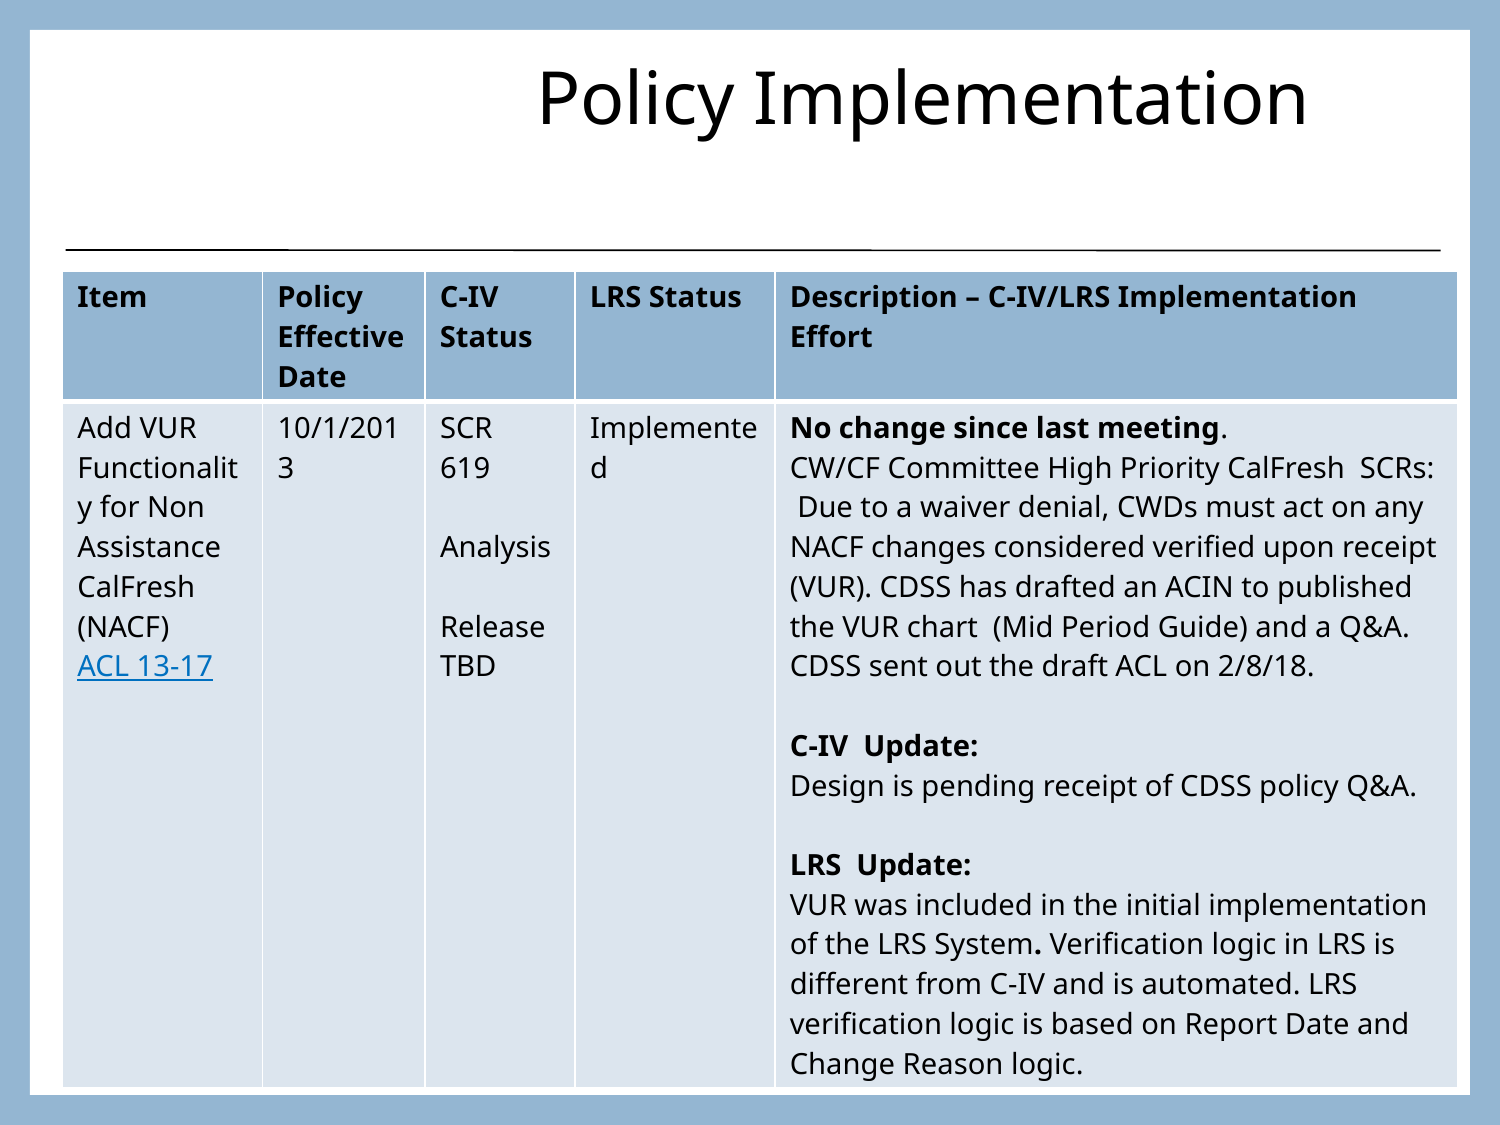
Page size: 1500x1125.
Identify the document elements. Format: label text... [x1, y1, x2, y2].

title Policy Implementation [75, 45, 1326, 151]
table_cell Add VUR Functionality for Non Assistance CalFresh (NACF) ACL 13-17 [63, 404, 262, 1087]
table_header C-IV Status [426, 272, 574, 399]
table_header Policy Effective Date [263, 272, 424, 399]
table_cell No change since last meeting. CW/CF Committee High Priority CalFresh SCRs: Due to a waiver denial, CWDs must act on any NACF changes considered verified upon receipt (VUR). CDSS has drafted an ACIN to published the VUR chart (Mid Period Guide) and a Q&A. CDSS sent out the draft ACL on 2/8/18. C-IV Update: Design is pending receipt of CDSS policy Q&A. LRS Update: VUR was included in the initial implementation of the LRS System. Verification logic in LRS is different from C-IV and is automated. LRS verification logic is based on Report Date and Change Reason logic. [776, 404, 1457, 1087]
table_header Description – C-IV/LRS Implementation Effort [776, 272, 1457, 399]
slide_number 14 [1147, 1020, 1358, 1081]
table_header LRS Status [576, 272, 774, 399]
table_cell Implemented [576, 404, 774, 1087]
table_header Item [63, 272, 262, 399]
table_cell SCR 619 Analysis Release TBD [426, 404, 574, 1087]
table_cell 10/1/2013 [263, 404, 424, 1087]
